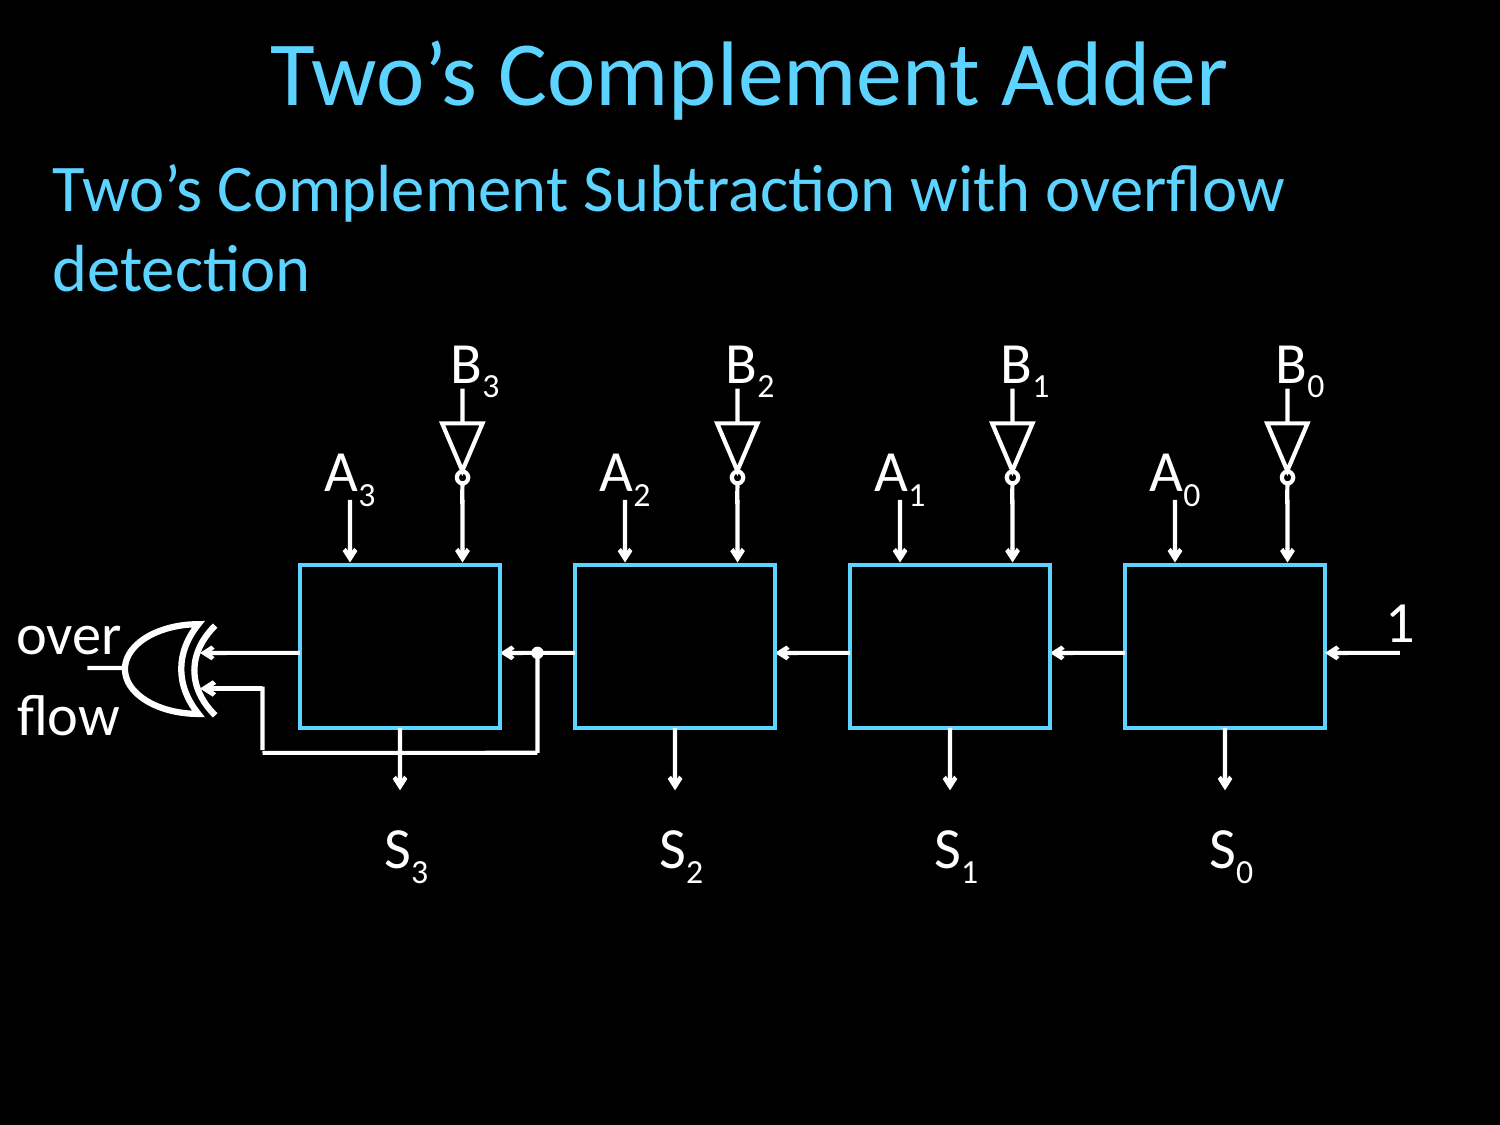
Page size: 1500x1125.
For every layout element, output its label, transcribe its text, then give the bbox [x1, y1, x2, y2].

text_box B3 [399, 304, 550, 412]
text_box [531, 646, 544, 752]
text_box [1229, 425, 1346, 467]
text_box [1167, 521, 1183, 563]
text_box [617, 521, 633, 563]
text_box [679, 425, 796, 467]
text_box A1 [849, 413, 950, 521]
text_box [942, 727, 958, 790]
text_box [455, 504, 470, 563]
text_box [1005, 504, 1020, 563]
text_box [124, 624, 199, 714]
text_box B2 [674, 304, 825, 412]
text_box [575, 565, 775, 728]
text_box [300, 565, 500, 728]
text_box [392, 753, 408, 790]
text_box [954, 425, 1071, 467]
text_box [500, 645, 531, 661]
text_box [1125, 565, 1325, 728]
text_box [730, 504, 745, 563]
text_box B0 [1224, 304, 1375, 412]
text_box [892, 521, 908, 563]
text_box S1 [887, 790, 1025, 898]
text_box [342, 521, 358, 563]
text_box over flow [0, 577, 163, 755]
text_box [1324, 645, 1350, 661]
text_box [775, 645, 850, 661]
text_box A0 [1125, 413, 1225, 521]
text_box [404, 425, 521, 467]
list Two’s Complement Subtraction with overflow detection [37, 137, 1463, 1063]
text_box S2 [612, 790, 750, 898]
text_box B1 [949, 304, 1100, 412]
text_box [849, 565, 1050, 728]
text_box [1050, 645, 1126, 661]
text_box S3 [337, 790, 475, 898]
text_box [194, 625, 216, 716]
text_box A3 [300, 413, 400, 521]
text_box S0 [1162, 790, 1300, 898]
text_box [667, 727, 683, 790]
text_box 1 [1350, 565, 1450, 662]
text_box [102, 87, 1428, 238]
title Two’s Complement Adder [37, 24, 1463, 113]
text_box [1280, 504, 1295, 563]
text_box A2 [575, 413, 675, 521]
text_box [1217, 727, 1233, 790]
